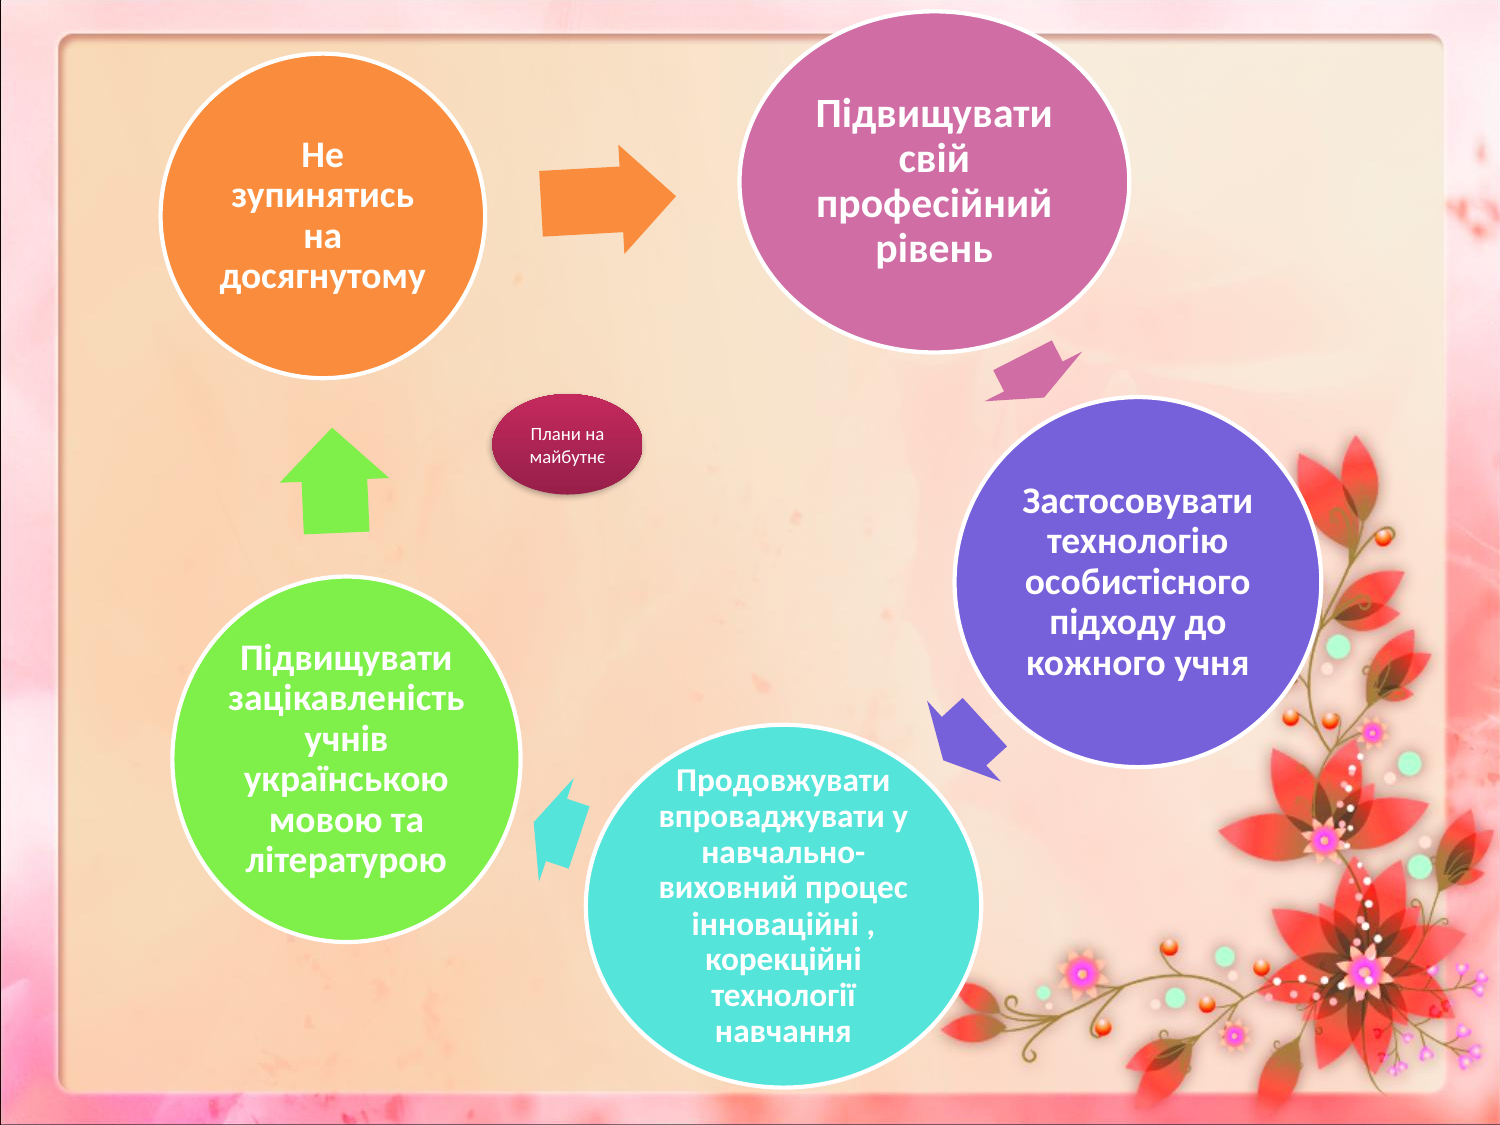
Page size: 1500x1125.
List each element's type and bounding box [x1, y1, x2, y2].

picture [0, 0, 1500, 1125]
text_box [0, 0, 1424, 1076]
